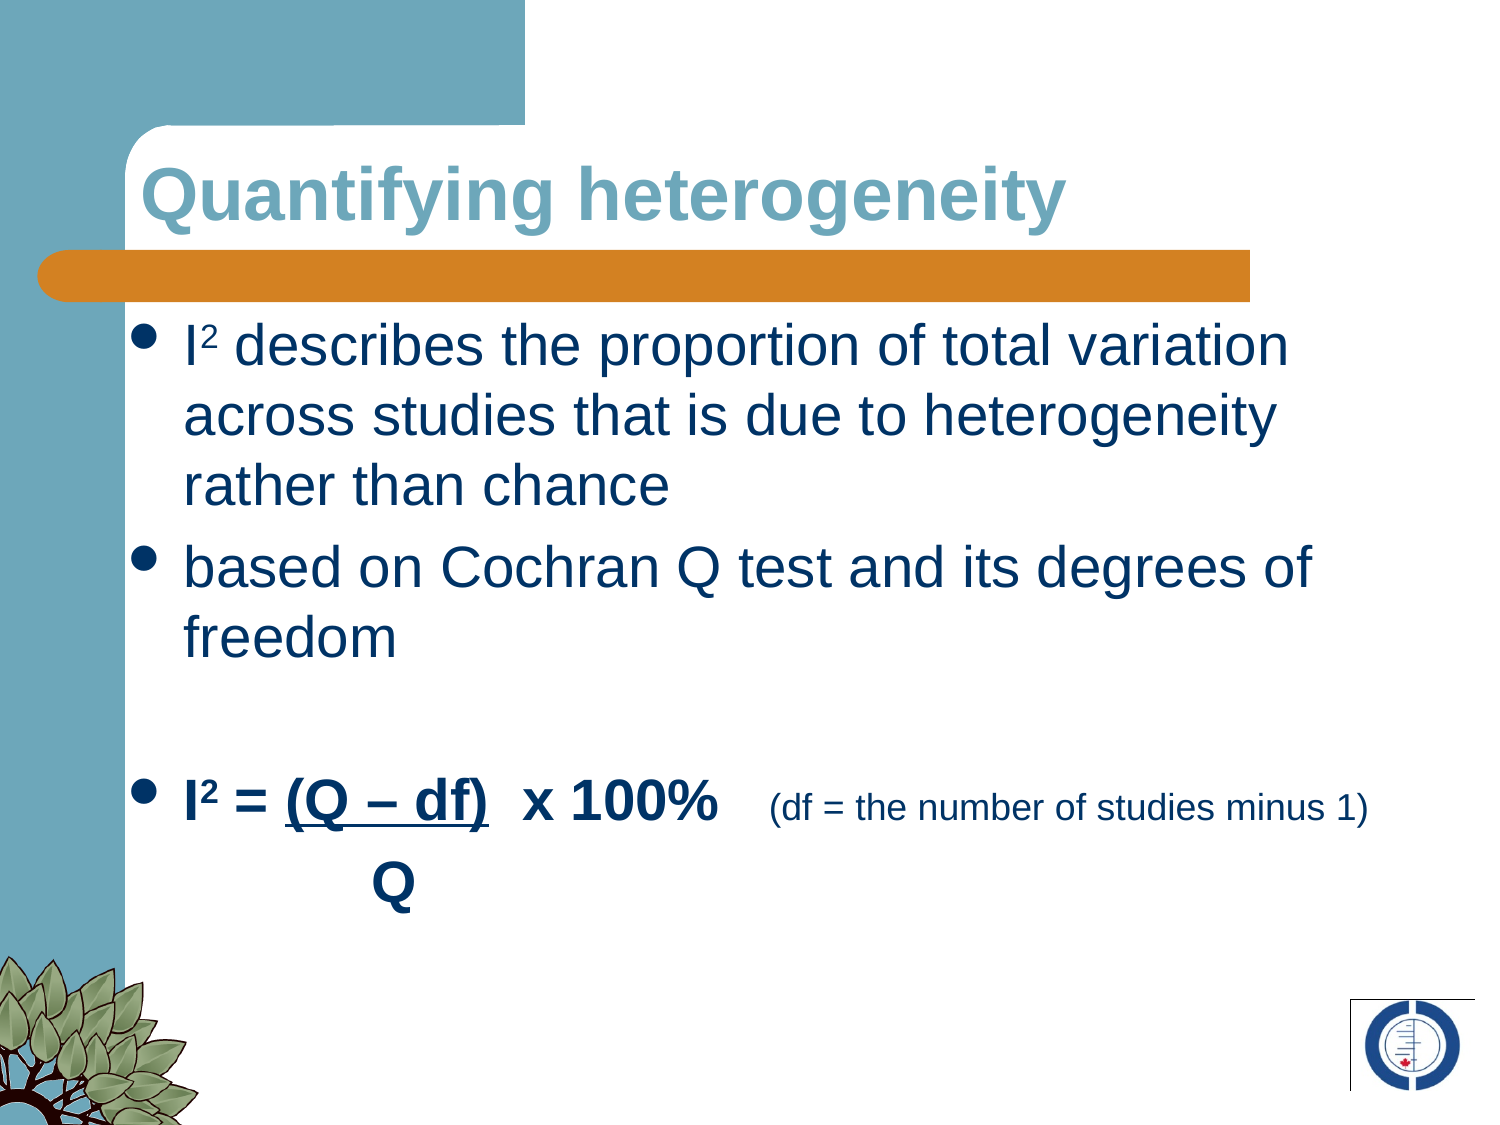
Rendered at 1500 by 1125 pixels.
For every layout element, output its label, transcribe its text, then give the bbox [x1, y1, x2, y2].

picture [0, 931, 213, 1125]
title Quantifying heterogeneity [124, 137, 1276, 245]
list I2 describes the proportion of total variation across studies that is due to heterogeneity rather than chance based on Cochran Q test and its degrees of freedom I2 = (Q – df) x 100% (df = the number of studies minus 1) Q [112, 299, 1413, 926]
picture [1350, 999, 1475, 1091]
